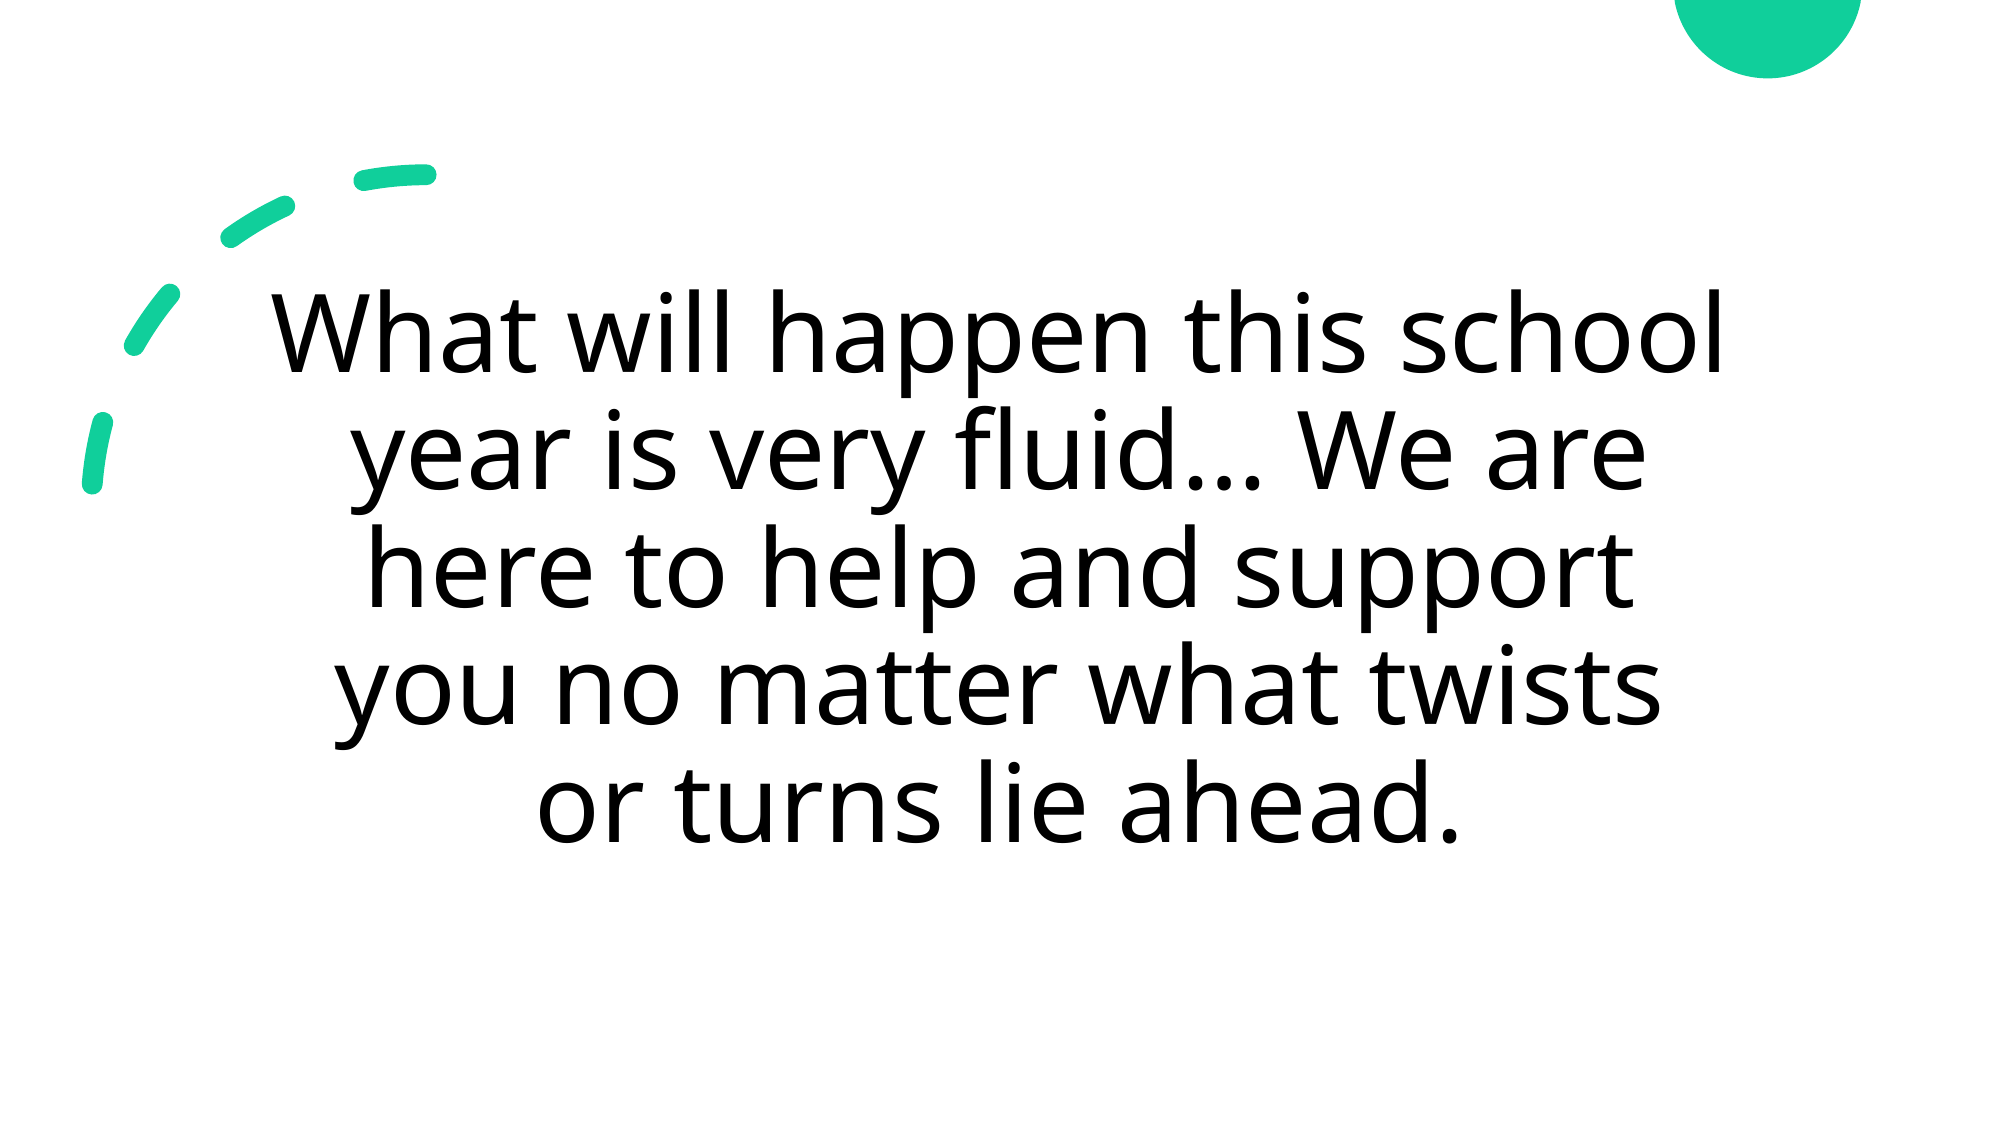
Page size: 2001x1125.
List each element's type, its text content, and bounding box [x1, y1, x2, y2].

title What will happen this school year is very fluid… We are here to help and support you no matter what twists or turns lie ahead. [249, 184, 1750, 1004]
